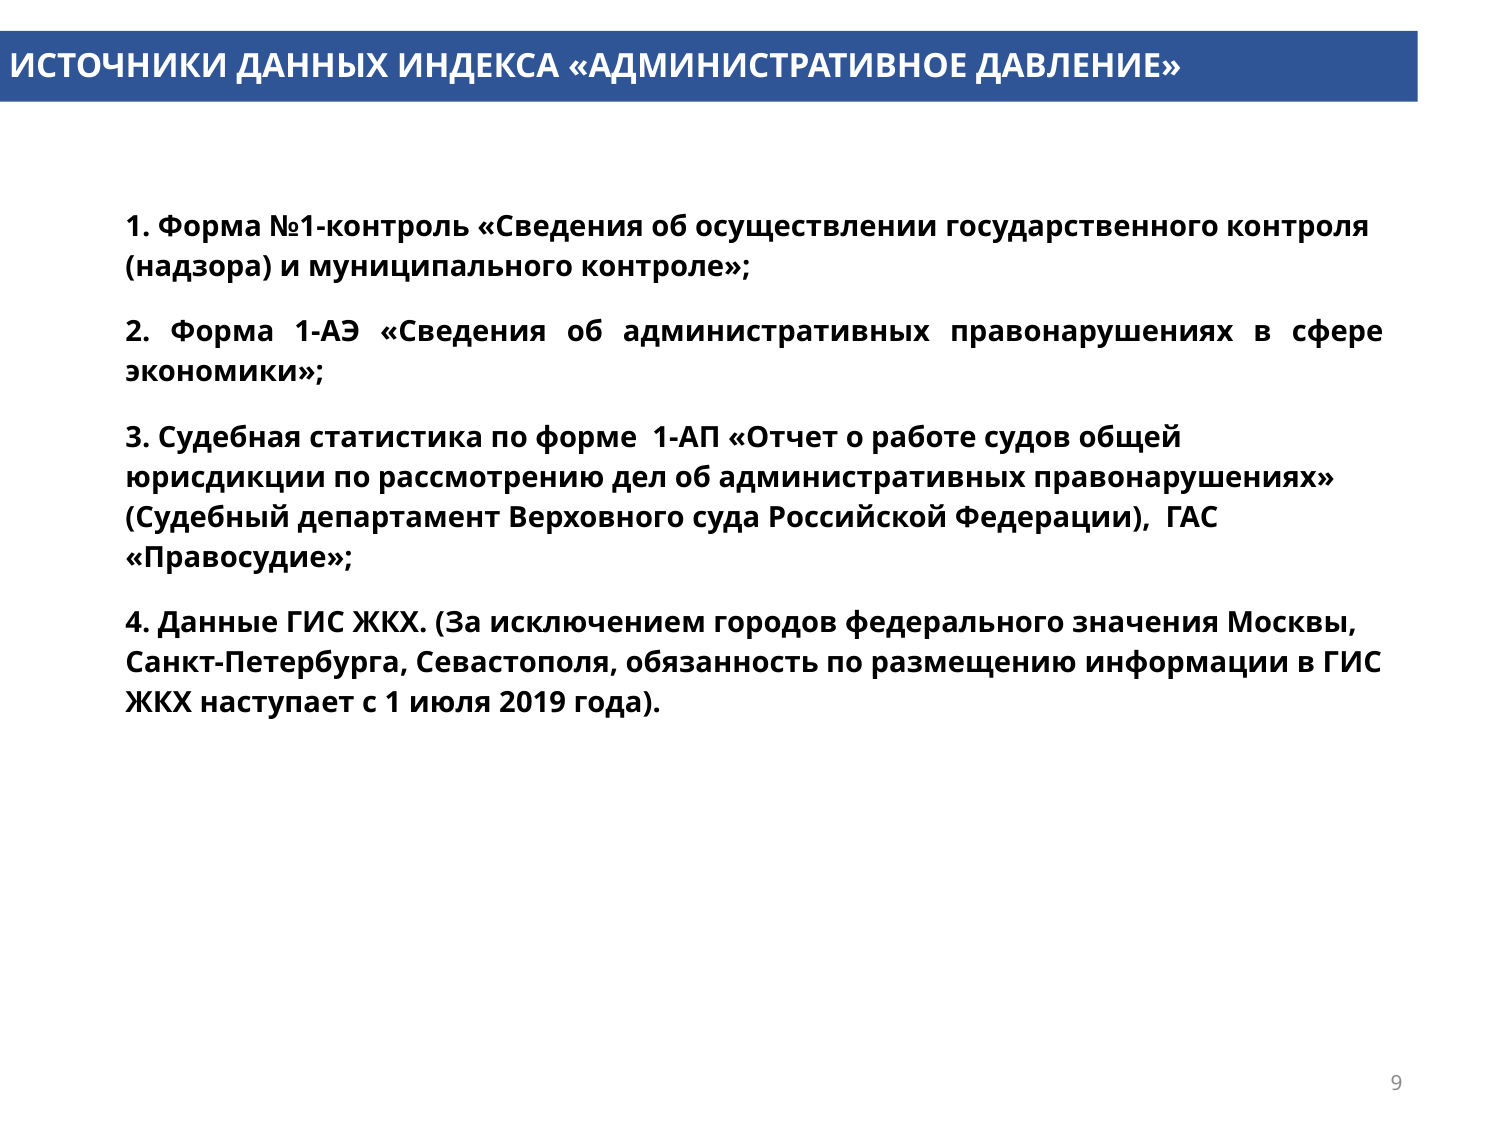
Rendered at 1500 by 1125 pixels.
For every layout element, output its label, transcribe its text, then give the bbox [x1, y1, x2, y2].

slide_number 9 [1286, 1042, 1418, 1125]
text_box 1. Форма №1-контроль «Сведения об осуществлении государственного контроля (надзора) и муниципального контроле»; 2. Форма 1-АЭ «Сведения об административных правонарушениях в сфере экономики»; 3. Судебная статистика по форме 1-АП «Отчет о работе судов общей юрисдикции по рассмотрению дел об административных правонарушениях» (Судебный департамент Верховного суда Российской Федерации), ГАС «Правосудие»; 4. Данные ГИС ЖКХ. (За исключением городов федерального значения Москвы, Санкт-Петербурга, Севастополя, обязанность по размещению информации в ГИС ЖКХ наступает с 1 июля 2019 года). [35, 194, 1400, 727]
list ИСТОЧНИКИ ДАННЫХ ИНДЕКСА «АДМИНИСТРАТИВНОЕ ДАВЛЕНИЕ» [0, 26, 1441, 102]
text_box [0, 0, 1500, 75]
